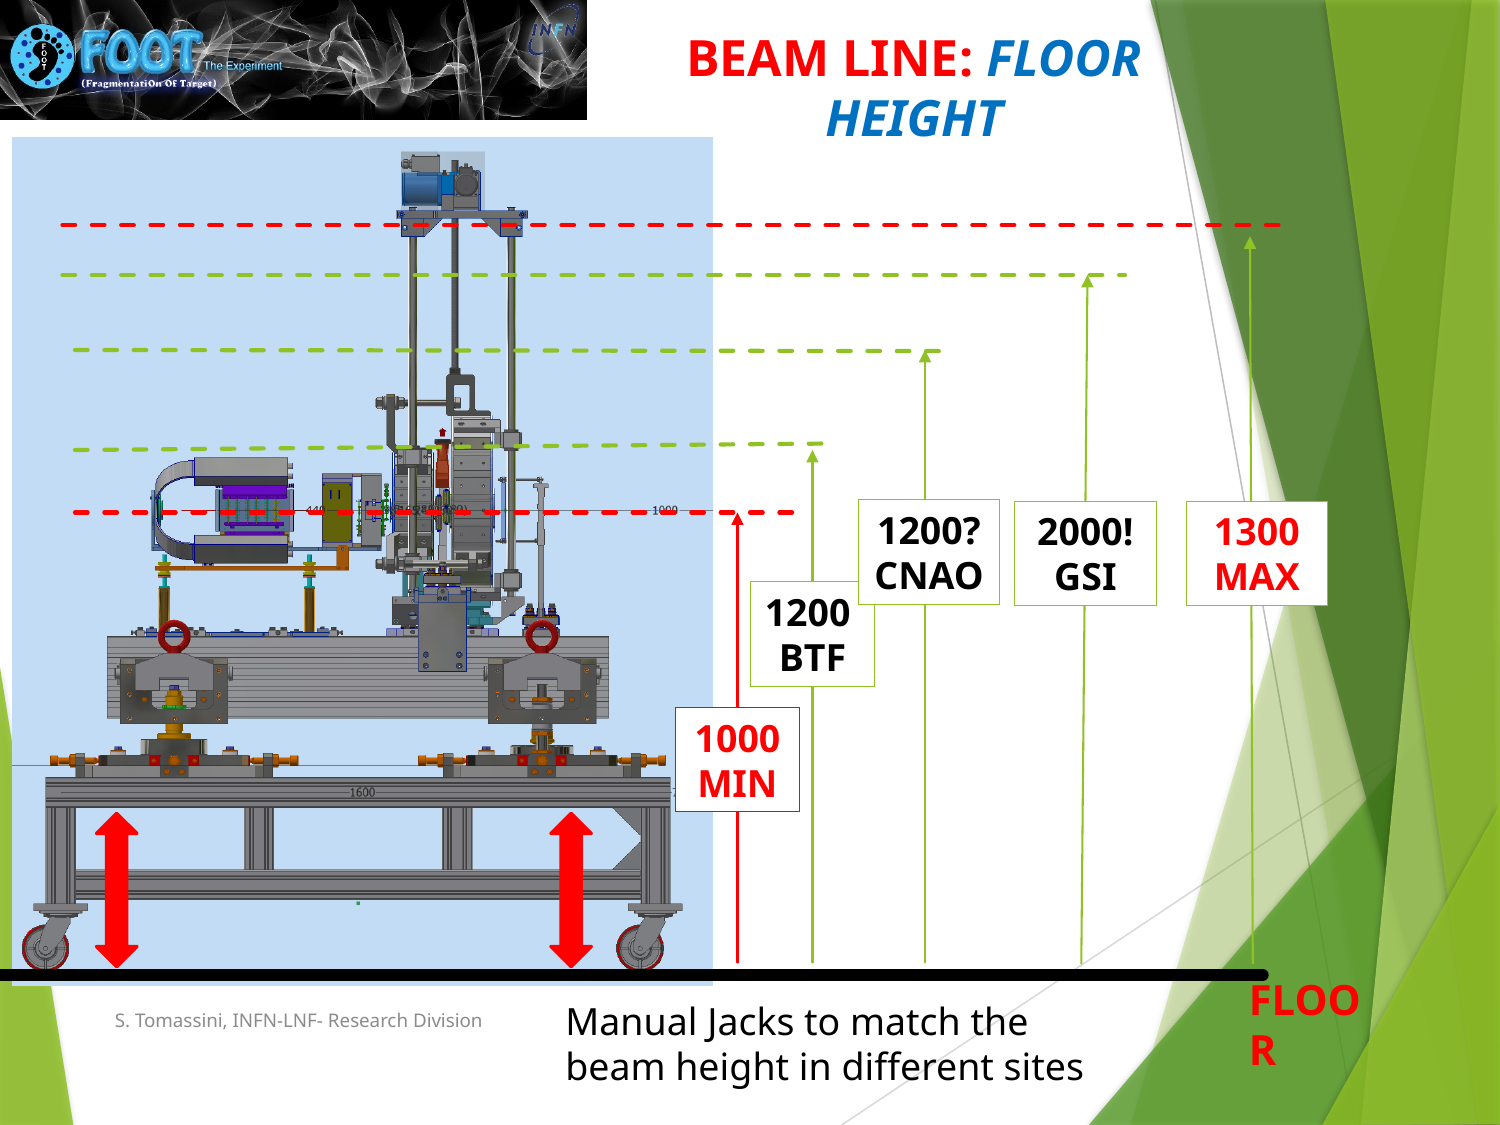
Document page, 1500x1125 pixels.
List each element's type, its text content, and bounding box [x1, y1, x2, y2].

footer S. Tomassini, INFN-LNF- Research Division [99, 996, 550, 1051]
text_box Manual Jacks to match the beam height in different sites [550, 991, 1138, 1096]
text_box 1200? CNAO [930, 499, 1000, 605]
text_box 1300 MAX [1259, 501, 1328, 606]
text_box 1300 MAX [1186, 501, 1244, 606]
text_box 2000! GSI [1014, 501, 1075, 606]
text_box 1200 BTF [750, 581, 807, 687]
text_box FLOOR [1234, 966, 1397, 1082]
picture [0, 0, 587, 120]
text_box 1200? CNAO [858, 499, 919, 605]
picture [11, 976, 713, 987]
text_box 1000 MIN [742, 707, 800, 812]
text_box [1249, 235, 1254, 965]
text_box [1080, 274, 1088, 965]
text_box BEAM LINE: FLOOR HEIGHT [578, 19, 1250, 155]
text_box 2000! GSI [1092, 501, 1157, 606]
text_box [74, 442, 838, 451]
text_box 1200 BTF [817, 581, 875, 687]
picture [11, 136, 713, 974]
text_box 1000 MIN [716, 707, 732, 812]
